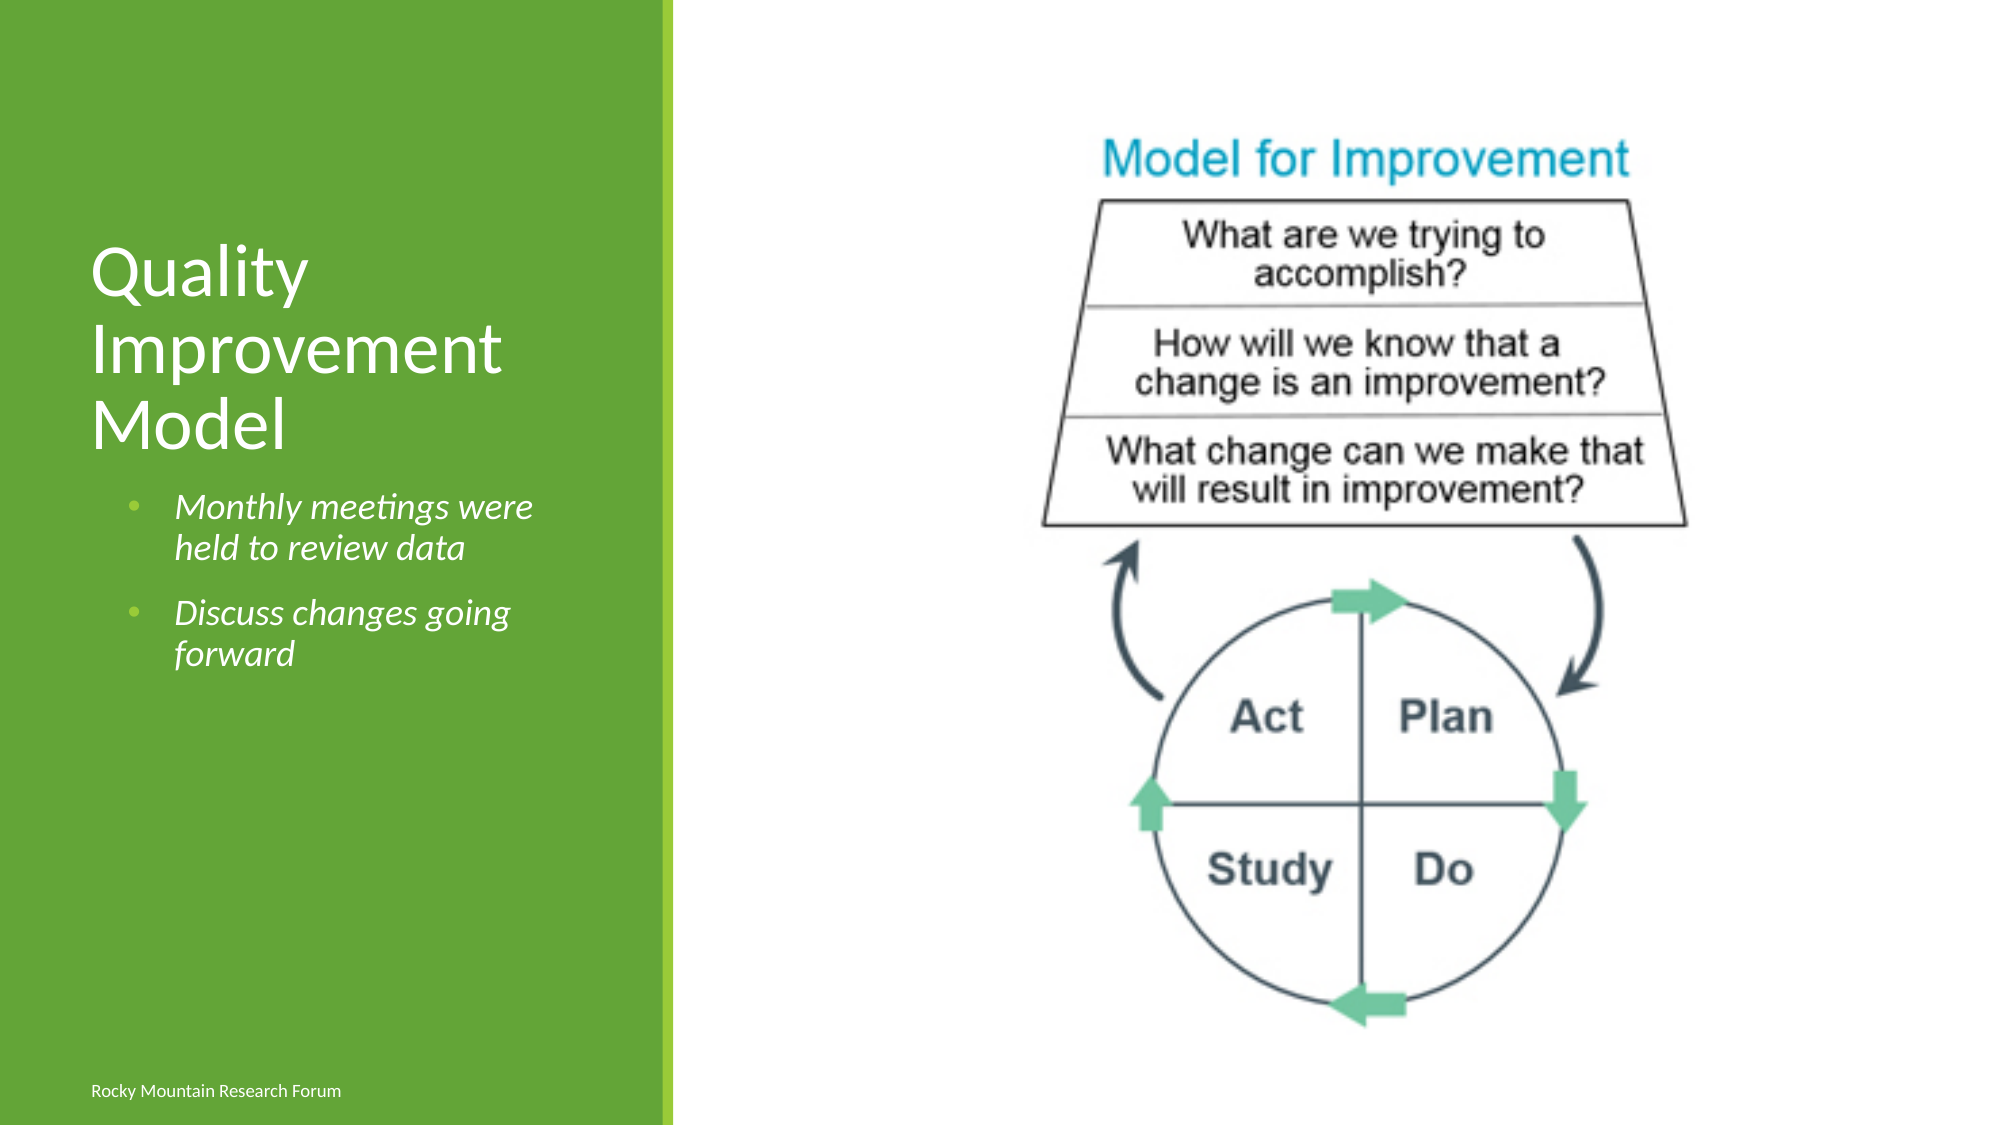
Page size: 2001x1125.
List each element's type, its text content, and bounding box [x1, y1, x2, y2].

title Quality Improvement Model [75, 97, 600, 473]
list Monthly meetings were held to review data Discuss changes going forward [75, 479, 600, 1035]
slide_number Rocky Mountain Research Forum [76, 1059, 506, 1120]
picture [1022, 113, 1701, 1035]
